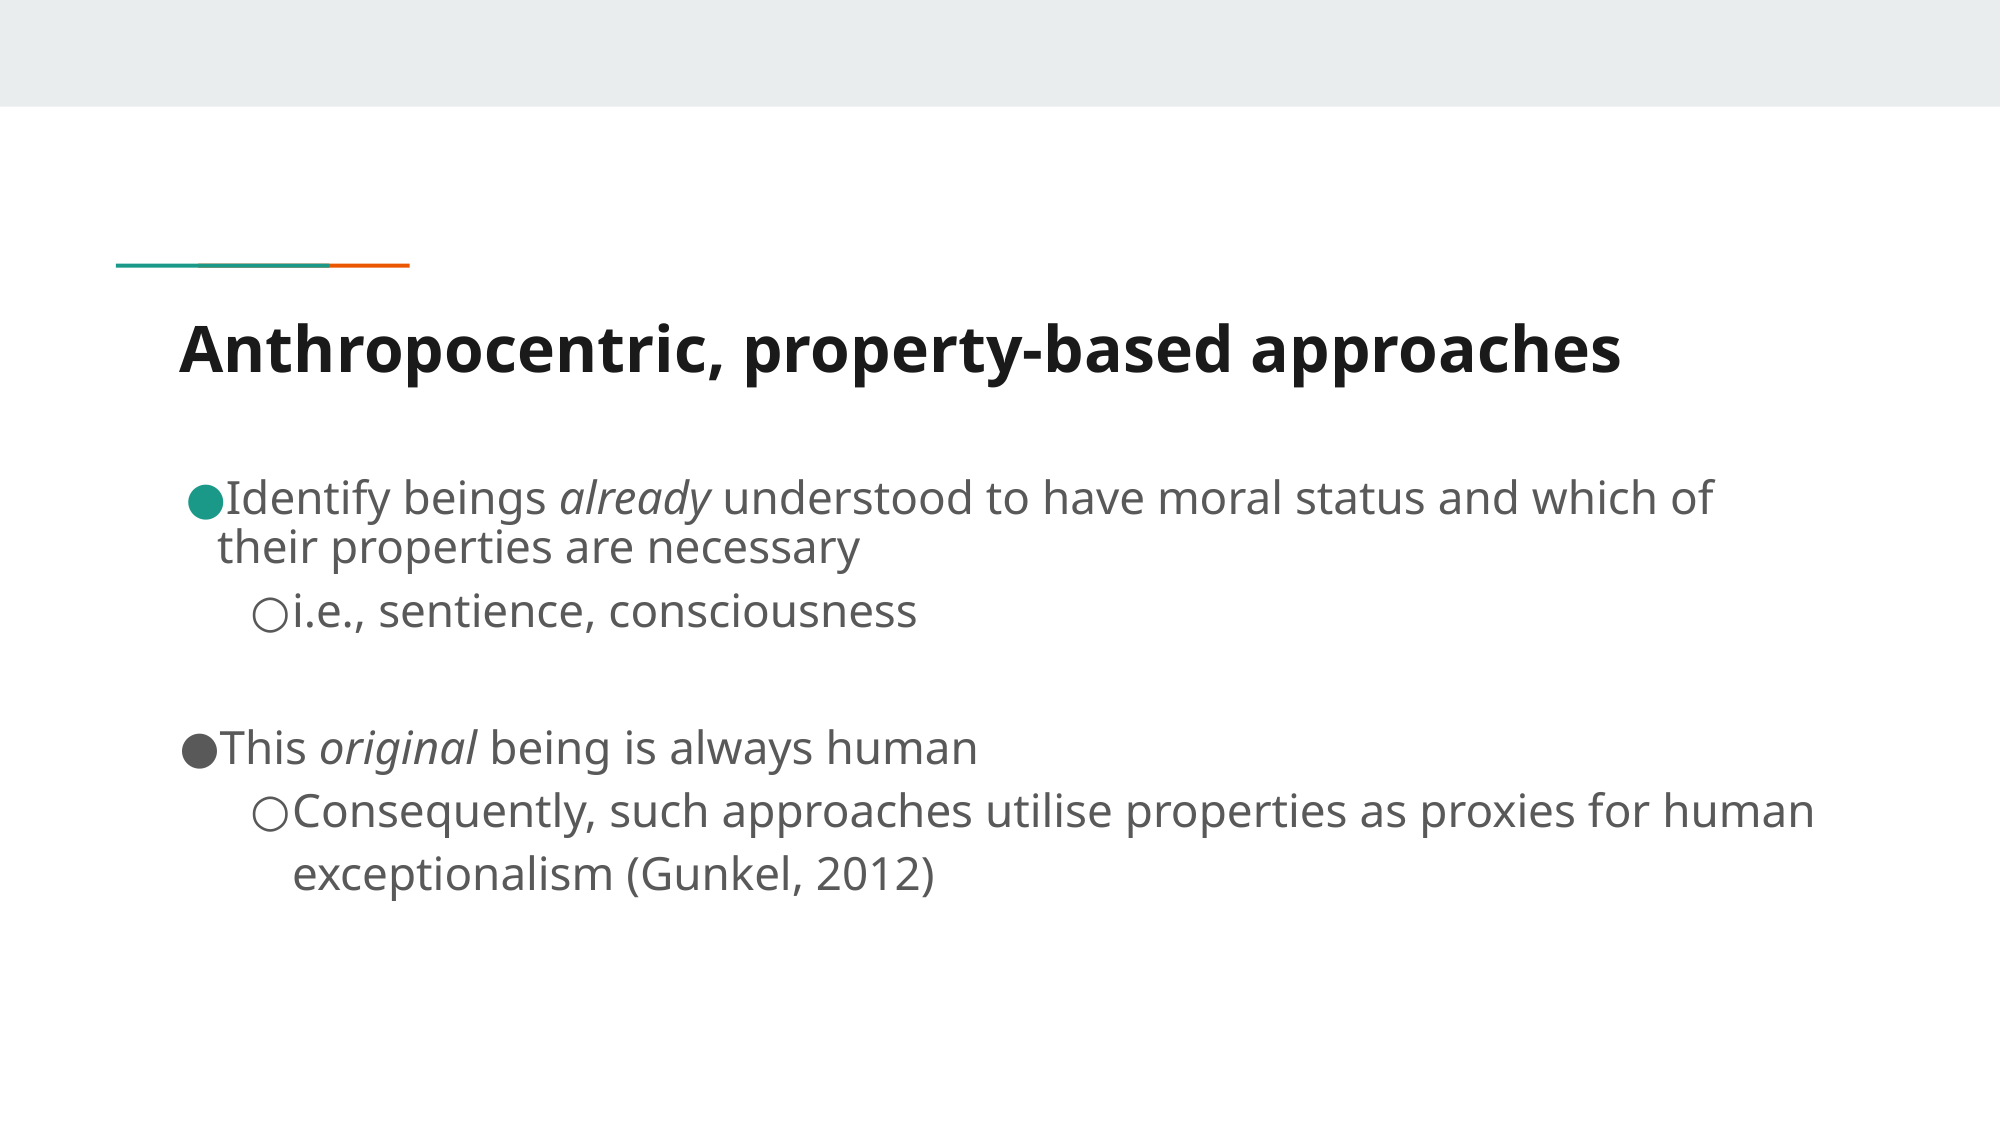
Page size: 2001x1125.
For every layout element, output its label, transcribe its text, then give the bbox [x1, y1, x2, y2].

title Anthropocentric, property-based approaches [159, 288, 1842, 406]
list Identify beings already understood to have moral status and which of their properties are necessary i.e., sentience, consciousness This original being is always human Consequently, such approaches utilise properties as proxies for human exceptionalism (Gunkel, 2012) [159, 454, 1842, 950]
